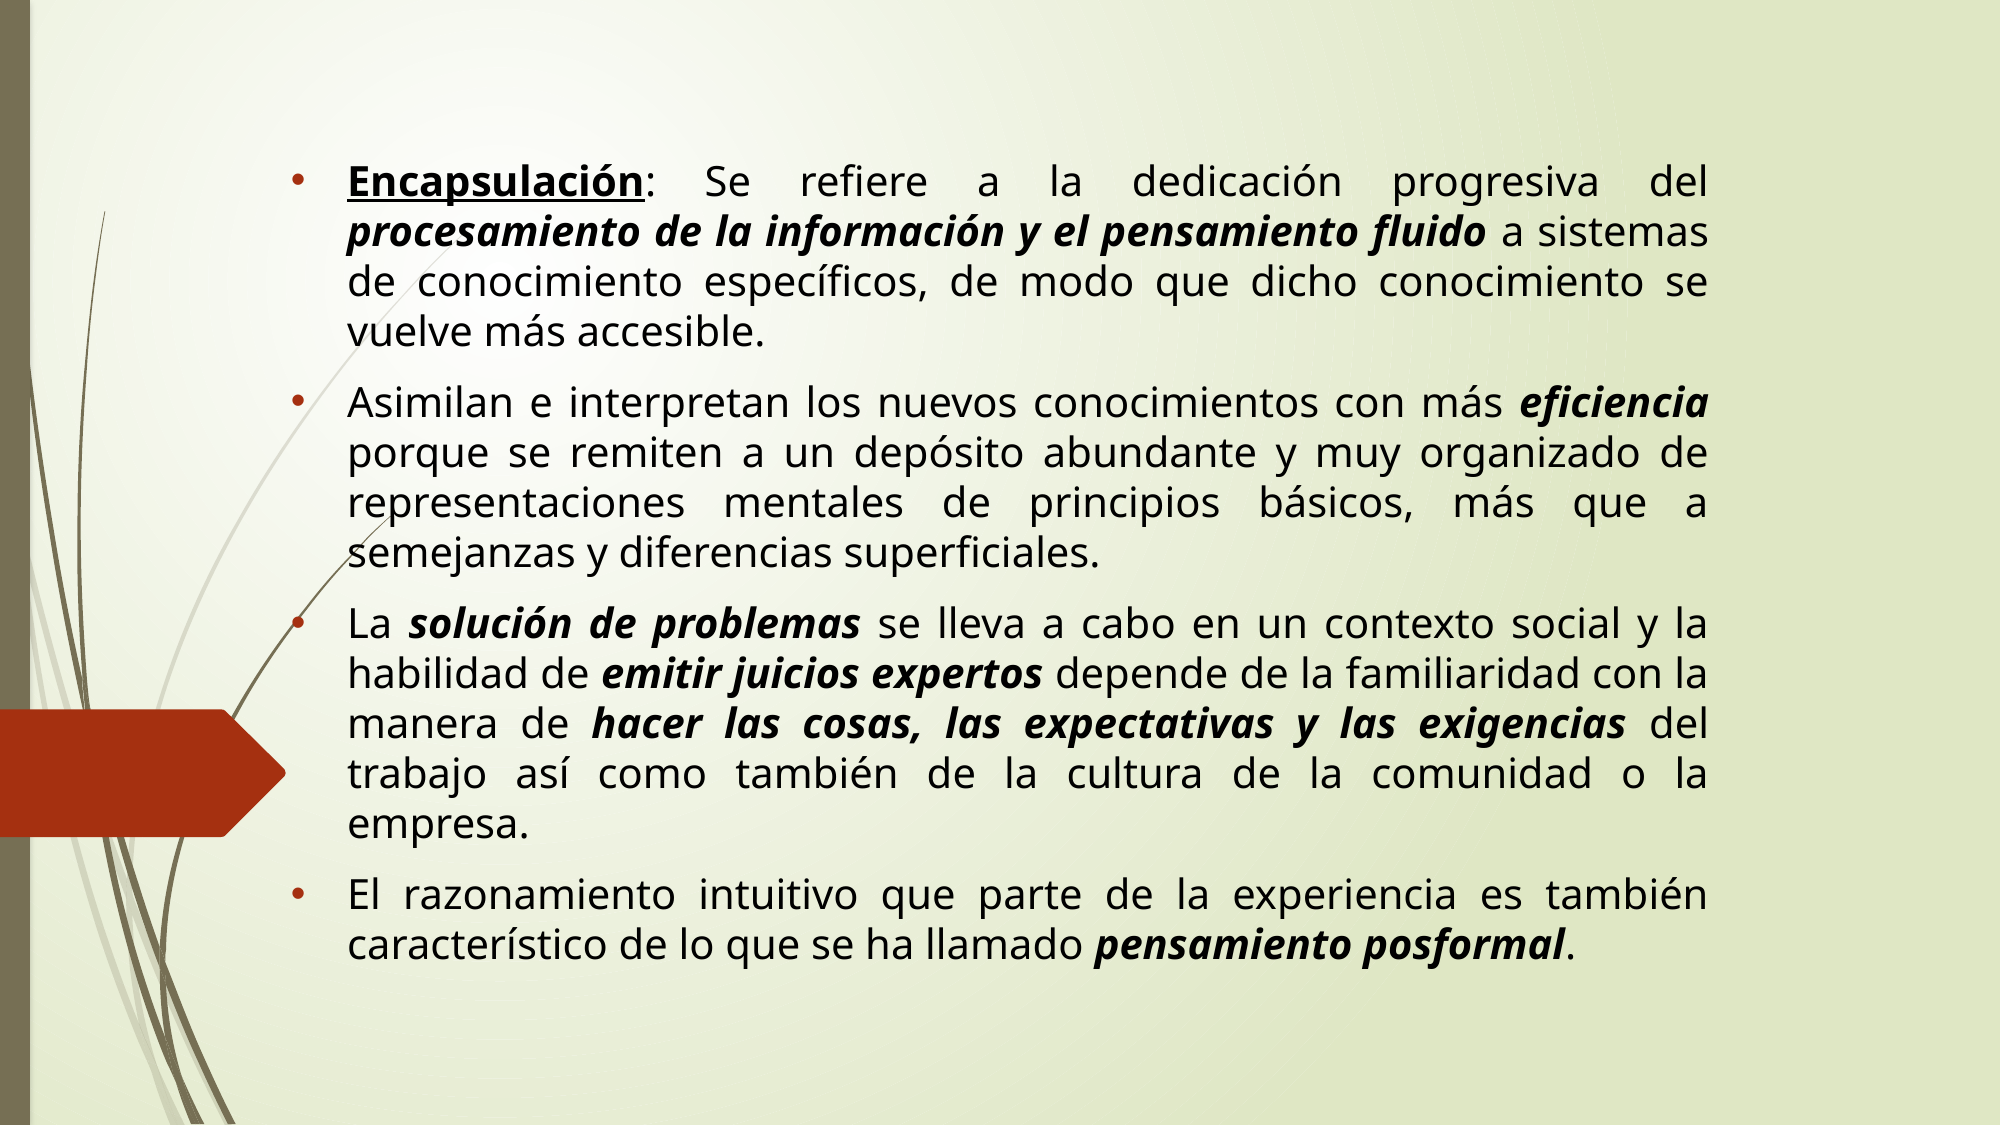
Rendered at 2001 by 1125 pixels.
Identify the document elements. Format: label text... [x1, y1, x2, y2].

subtitle Encapsulación: Se refiere a la dedicación progresiva del procesamiento de la información y el pensamiento fluido a sistemas de conocimiento específicos, de modo que dicho conocimiento se vuelve más accesible. Asimilan e interpretan los nuevos conocimientos con más eficiencia porque se remiten a un depósito abundante y muy organizado de representaciones mentales de principios básicos, más que a semejanzas y diferencias superficiales. La solución de problemas se lleva a cabo en un contexto social y la habilidad de emitir juicios expertos depende de la familiaridad con la manera de hacer las cosas, las expectativas y las exigencias del trabajo así como también de la cultura de la comunidad o la empresa. El razonamiento intuitivo que parte de la experiencia es también característico de lo que se ha llamado pensamiento posformal. [275, 146, 1725, 979]
